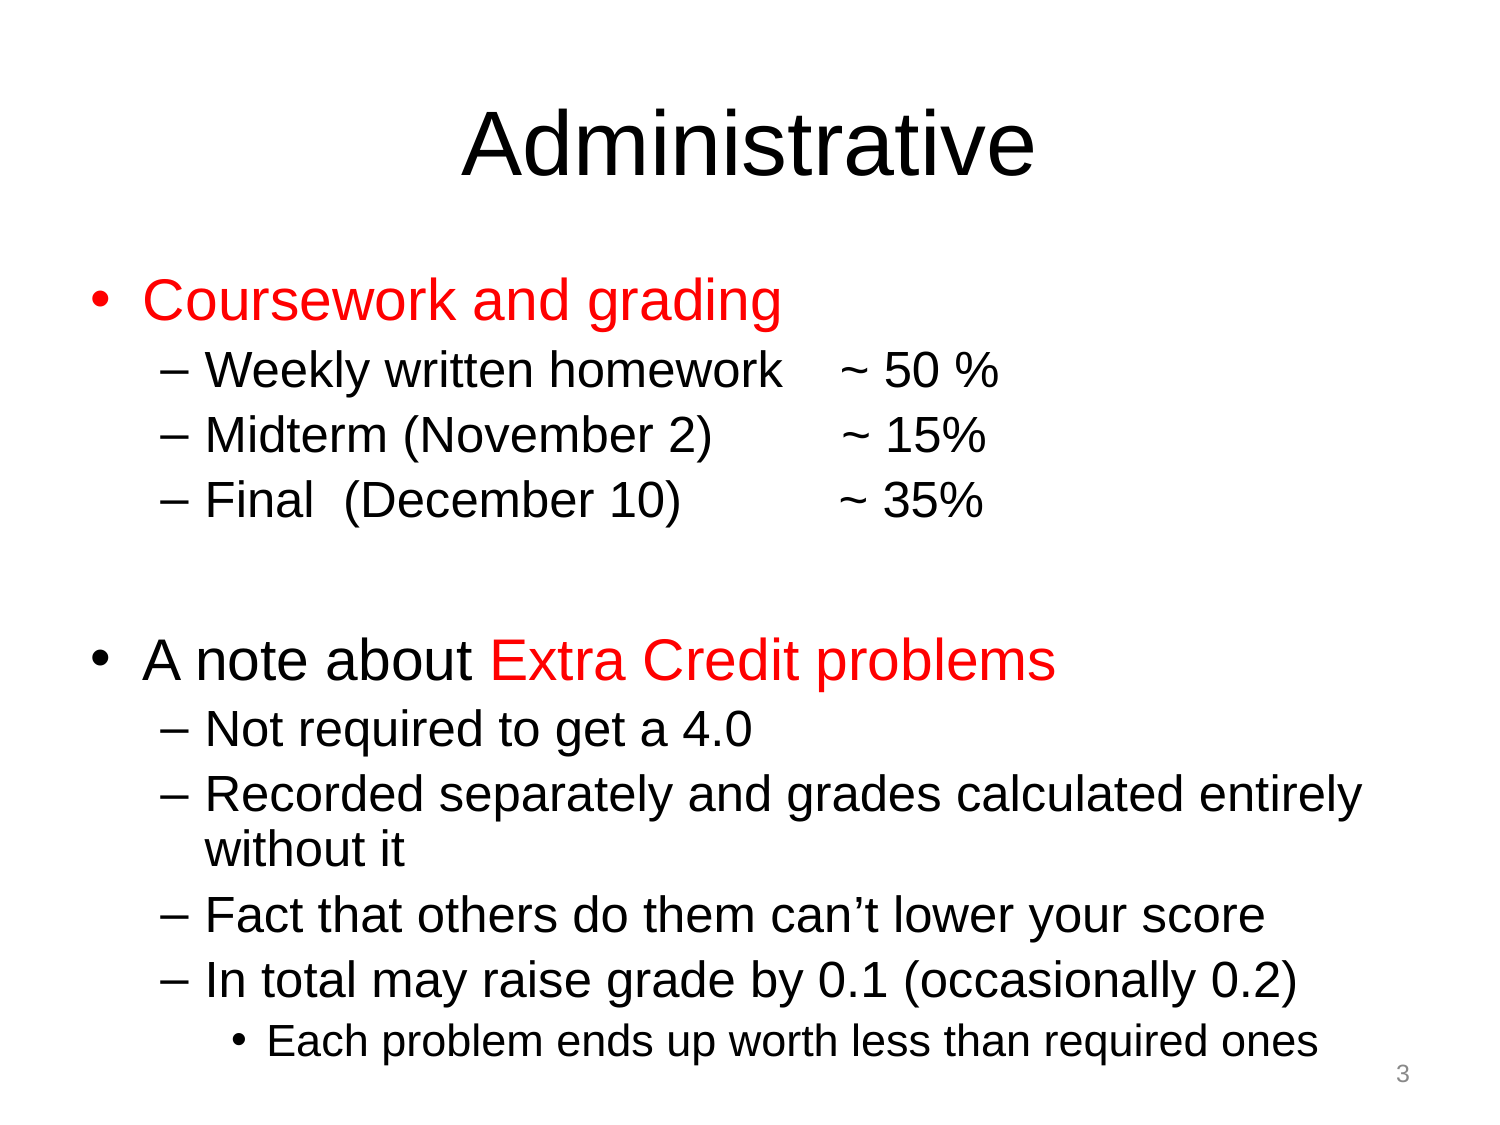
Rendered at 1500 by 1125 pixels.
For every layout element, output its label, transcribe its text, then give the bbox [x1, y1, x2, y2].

list Coursework and grading Weekly written homework ~ 50 % Midterm (November 2) ~ 15% Final (December 10) ~ 35% A note about Extra Credit problems Not required to get a 4.0 Recorded separately and grades calculated entirely without it Fact that others do them can’t lower your score In total may raise grade by 0.1 (occasionally 0.2) Each problem ends up worth less than required ones [75, 262, 1425, 1075]
title Administrative [75, 45, 1425, 233]
slide_number 3 [1074, 1042, 1425, 1103]
